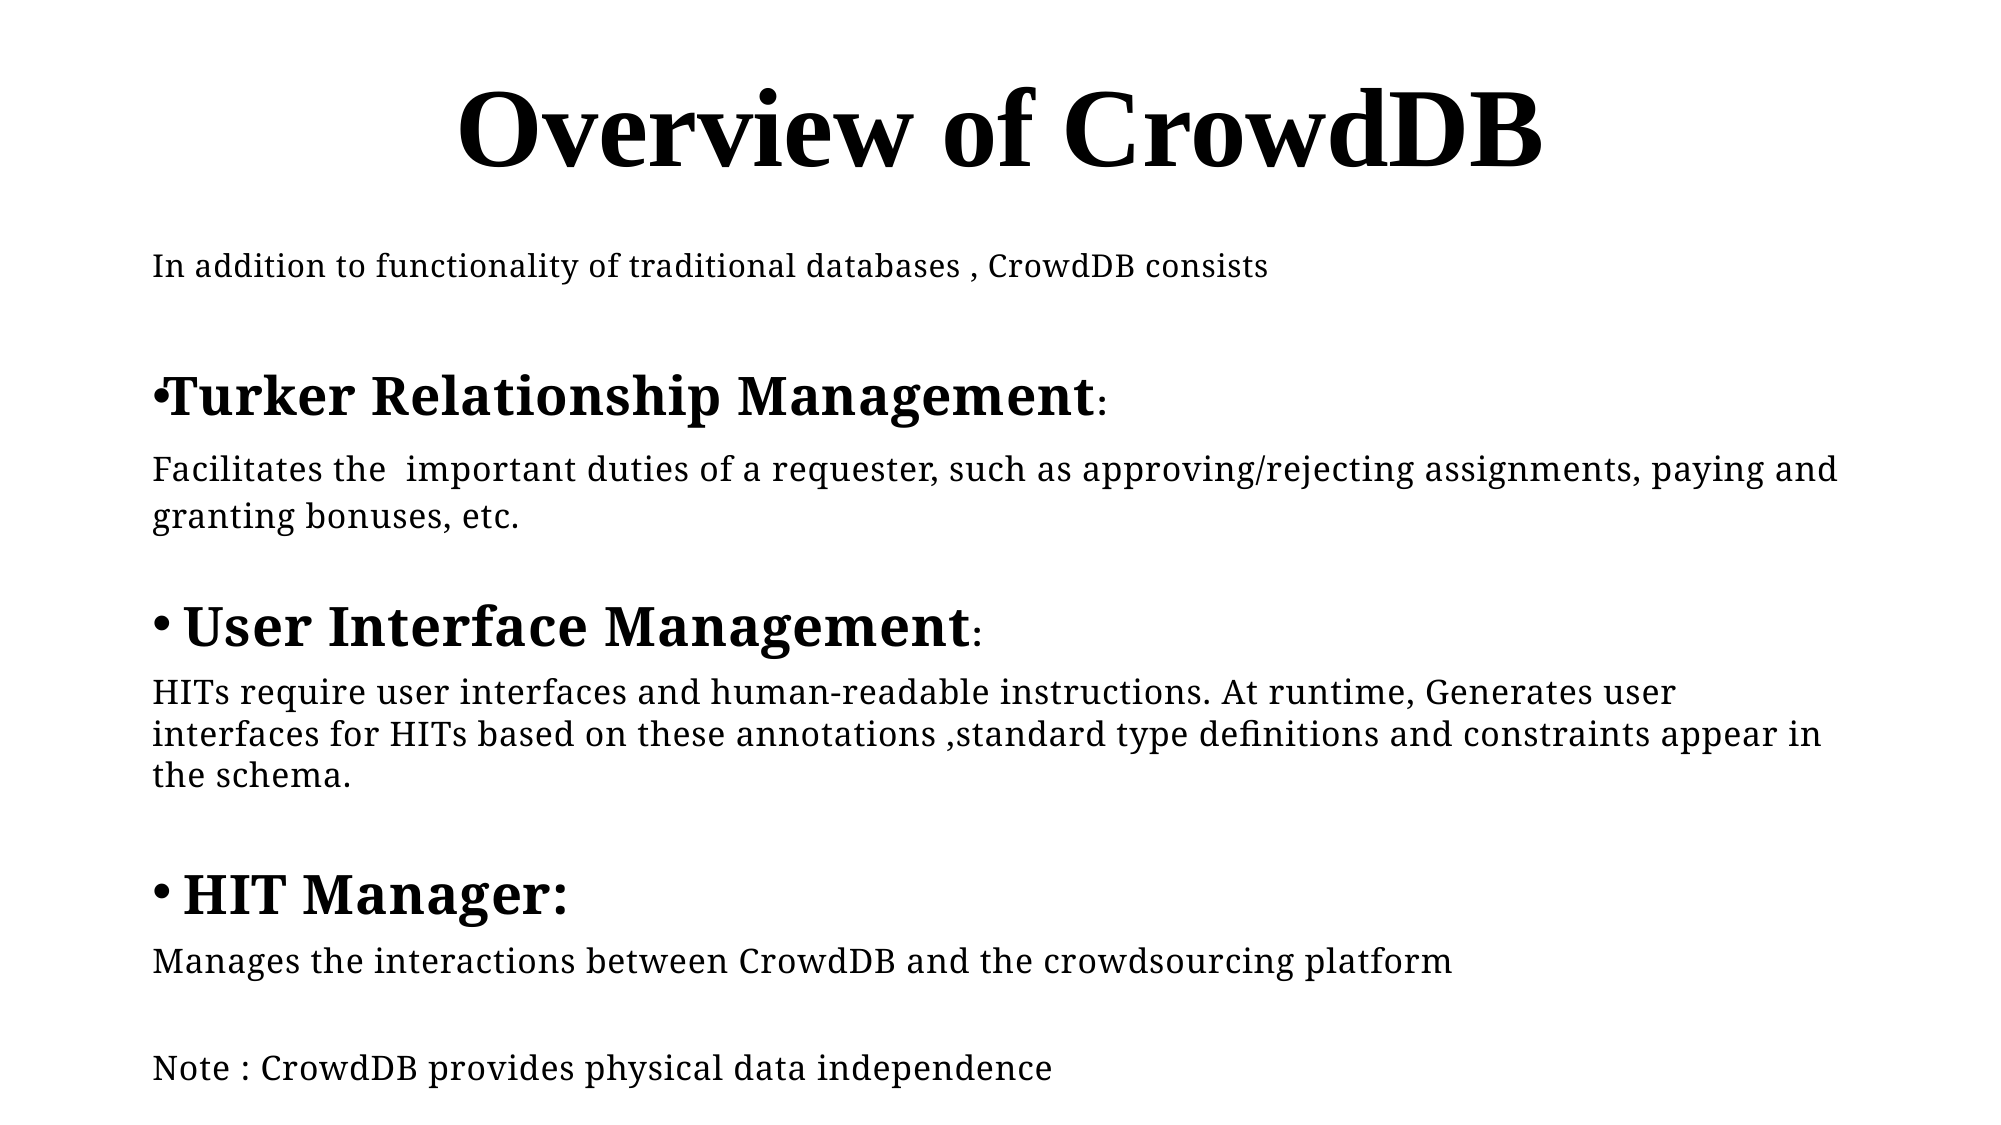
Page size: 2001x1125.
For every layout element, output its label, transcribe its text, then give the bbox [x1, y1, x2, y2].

title Overview of CrowdDB [137, 59, 1863, 205]
list In addition to functionality of traditional databases , CrowdDB consists Turker Relationship Management: Facilitates the important duties of a requester, such as approving/rejecting assignments, paying and granting bonuses, etc. User Interface Management: HITs require user interfaces and human-readable instructions. At runtime, Generates user interfaces for HITs based on these annotations ,standard type definitions and constraints appear in the schema. HIT Manager: Manages the interactions between CrowdDB and the crowdsourcing platform Note : CrowdDB provides physical data independence [137, 234, 1863, 1099]
